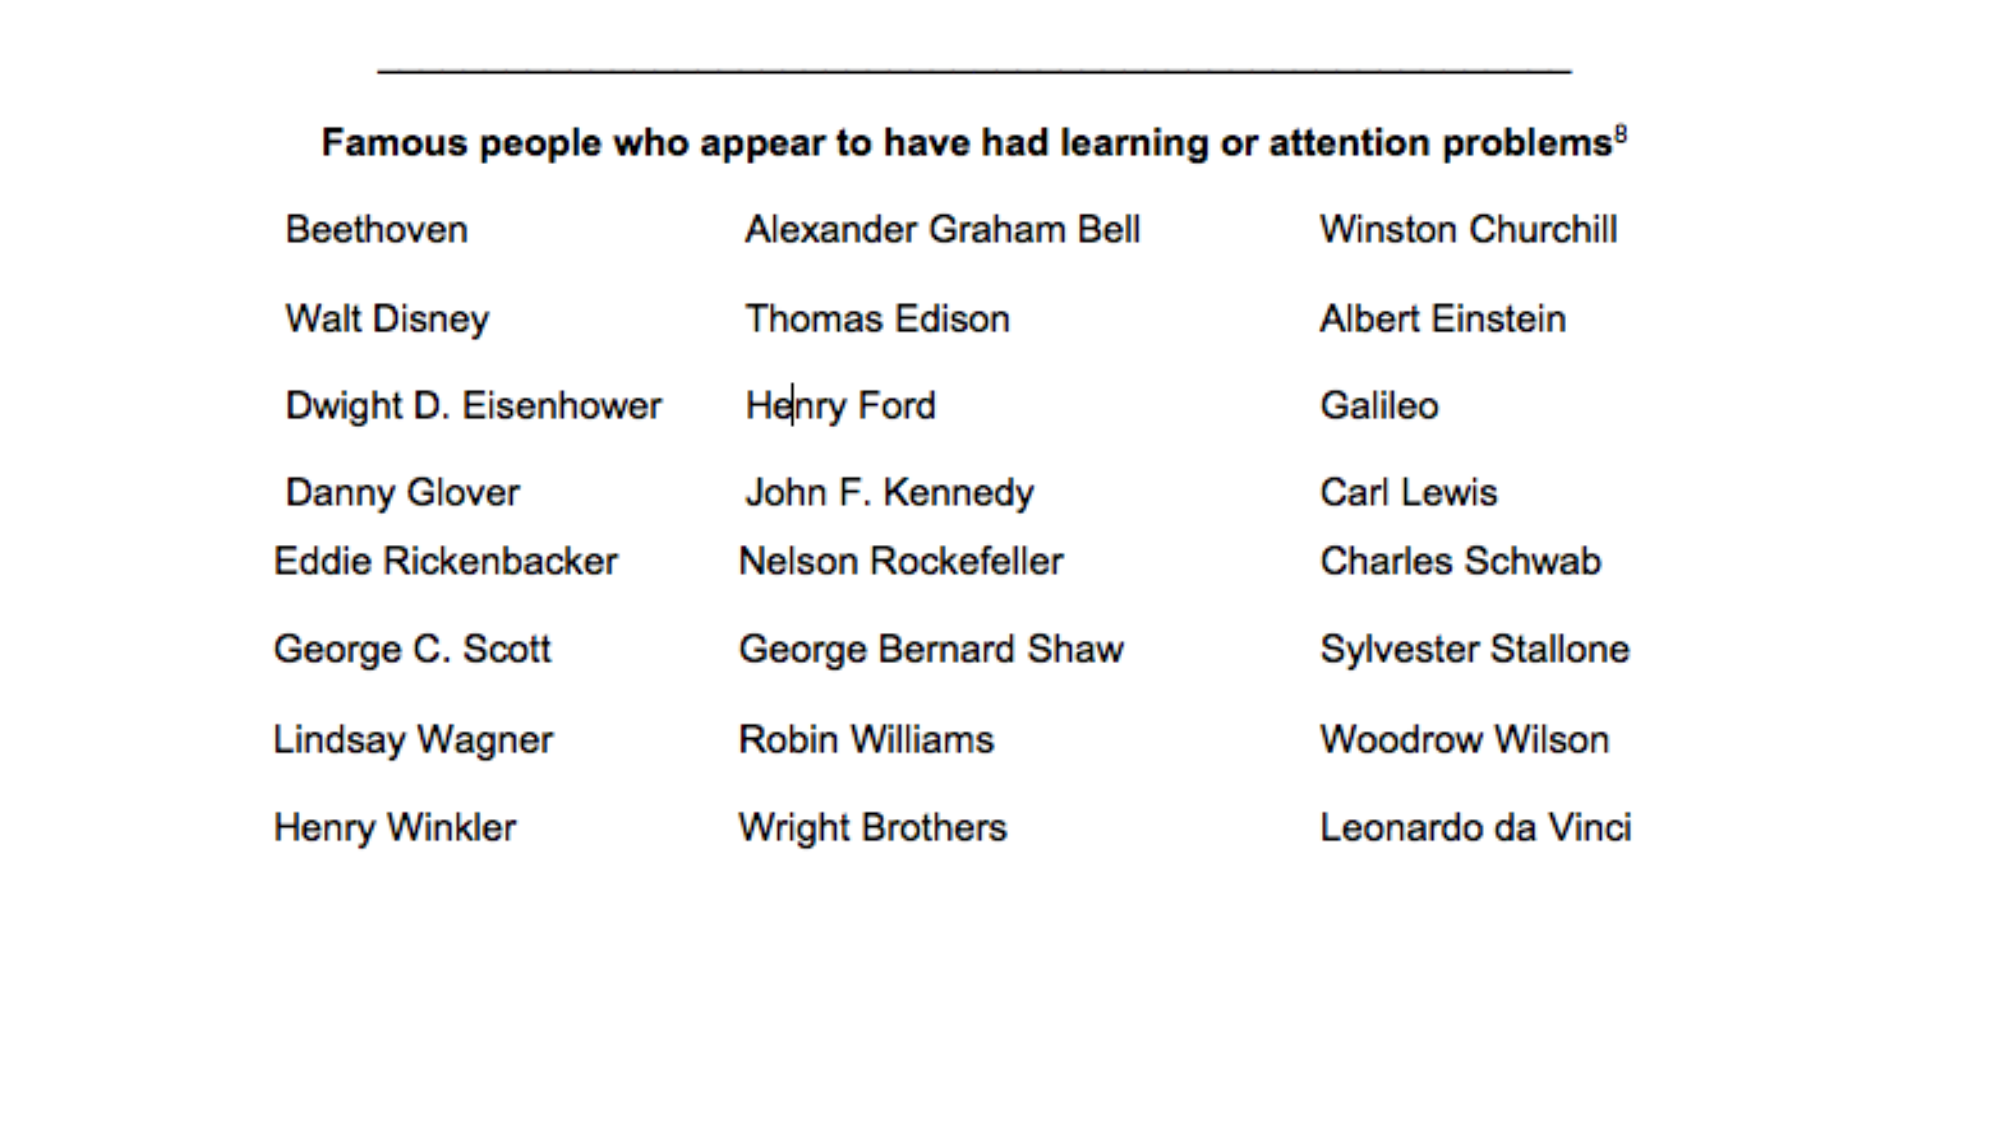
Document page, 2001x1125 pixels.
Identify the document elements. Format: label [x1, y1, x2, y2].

picture [217, 49, 1976, 888]
